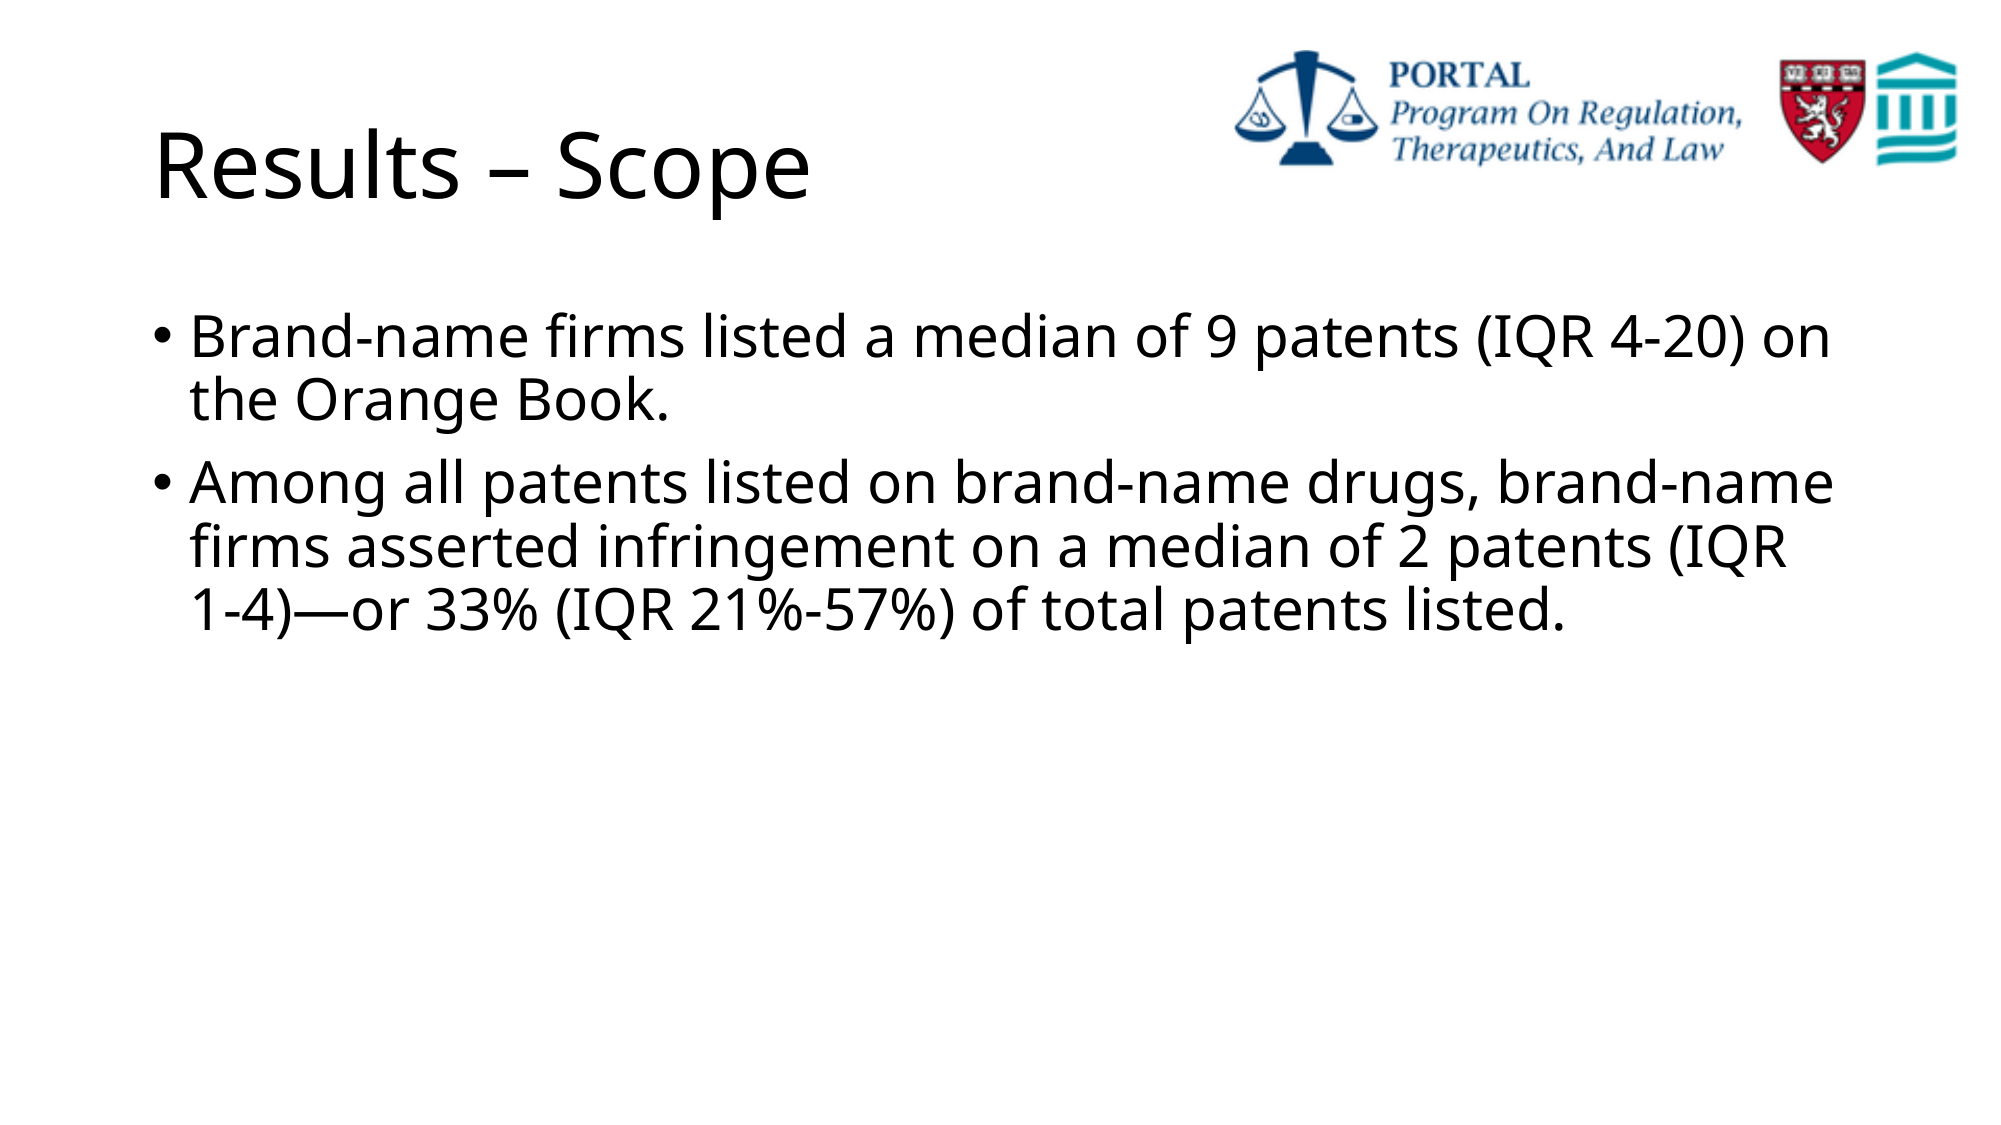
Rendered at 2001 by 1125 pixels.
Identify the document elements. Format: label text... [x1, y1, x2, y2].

picture [1233, 50, 1962, 172]
title Results – Scope [137, 59, 1863, 278]
list Brand-name firms listed a median of 9 patents (IQR 4-20) on the Orange Book. Among all patents listed on brand-name drugs, brand-name firms asserted infringement on a median of 2 patents (IQR 1-4)—or 33% (IQR 21%-57%) of total patents listed. [137, 299, 1863, 1014]
